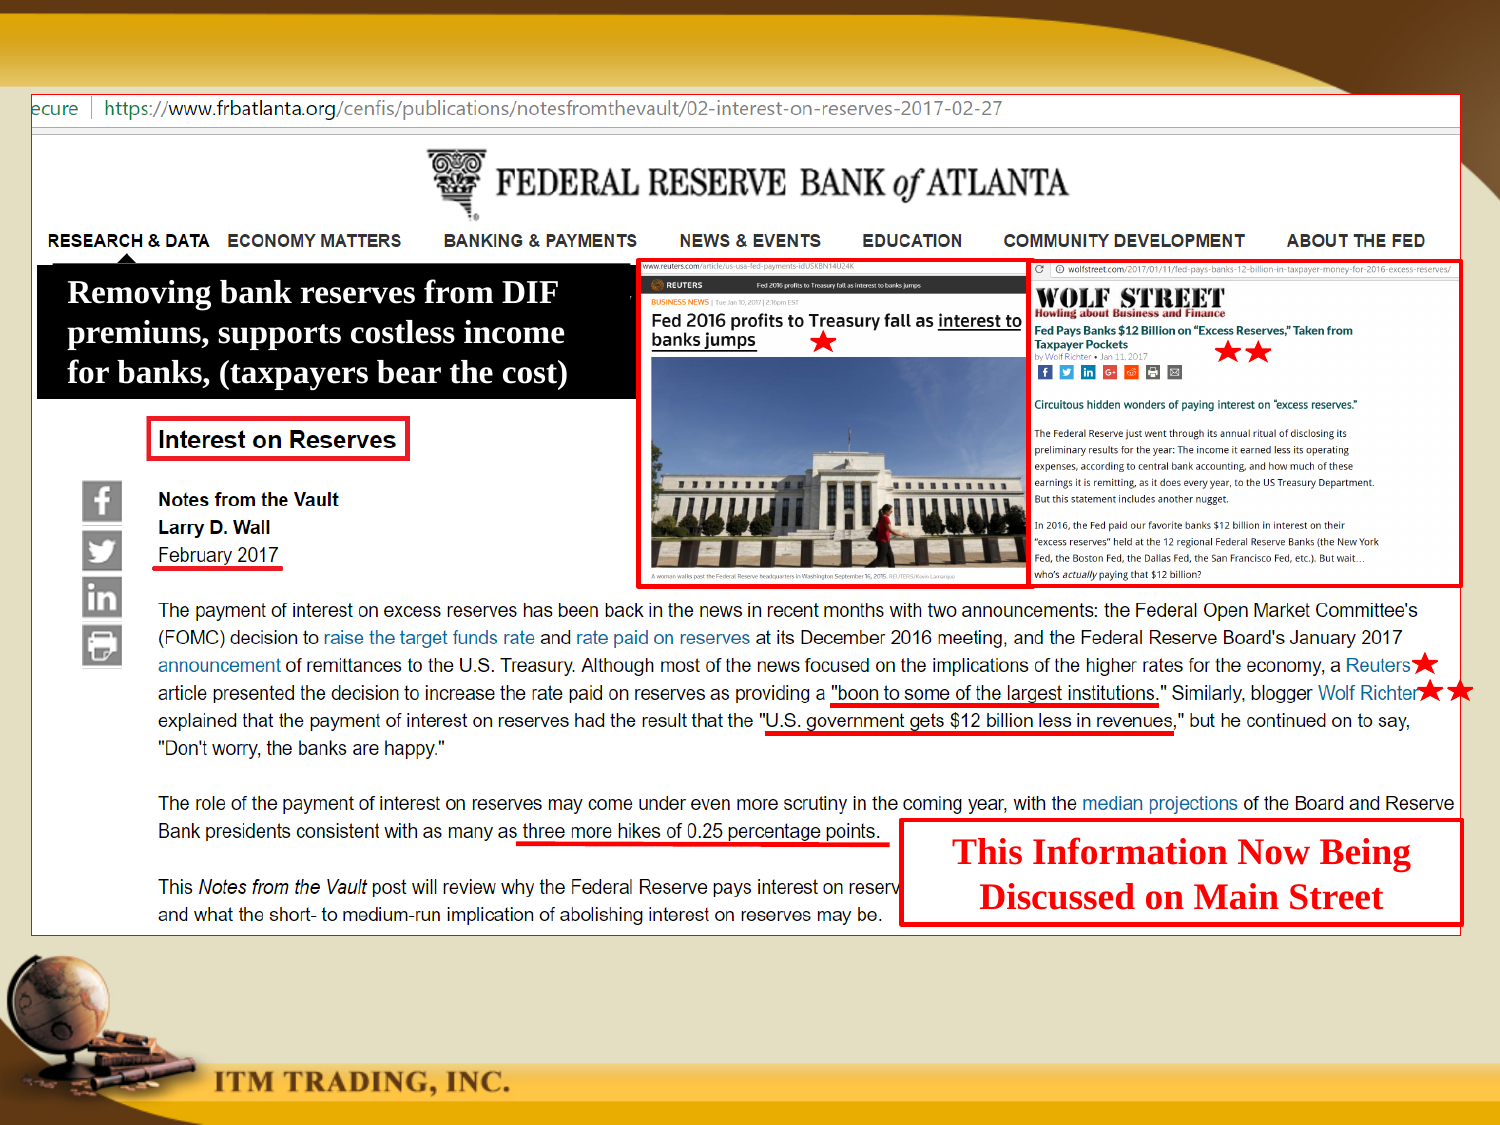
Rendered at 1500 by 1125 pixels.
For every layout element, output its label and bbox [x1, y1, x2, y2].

picture [0, 0, 1500, 1125]
text_box [1461, 680, 1474, 702]
